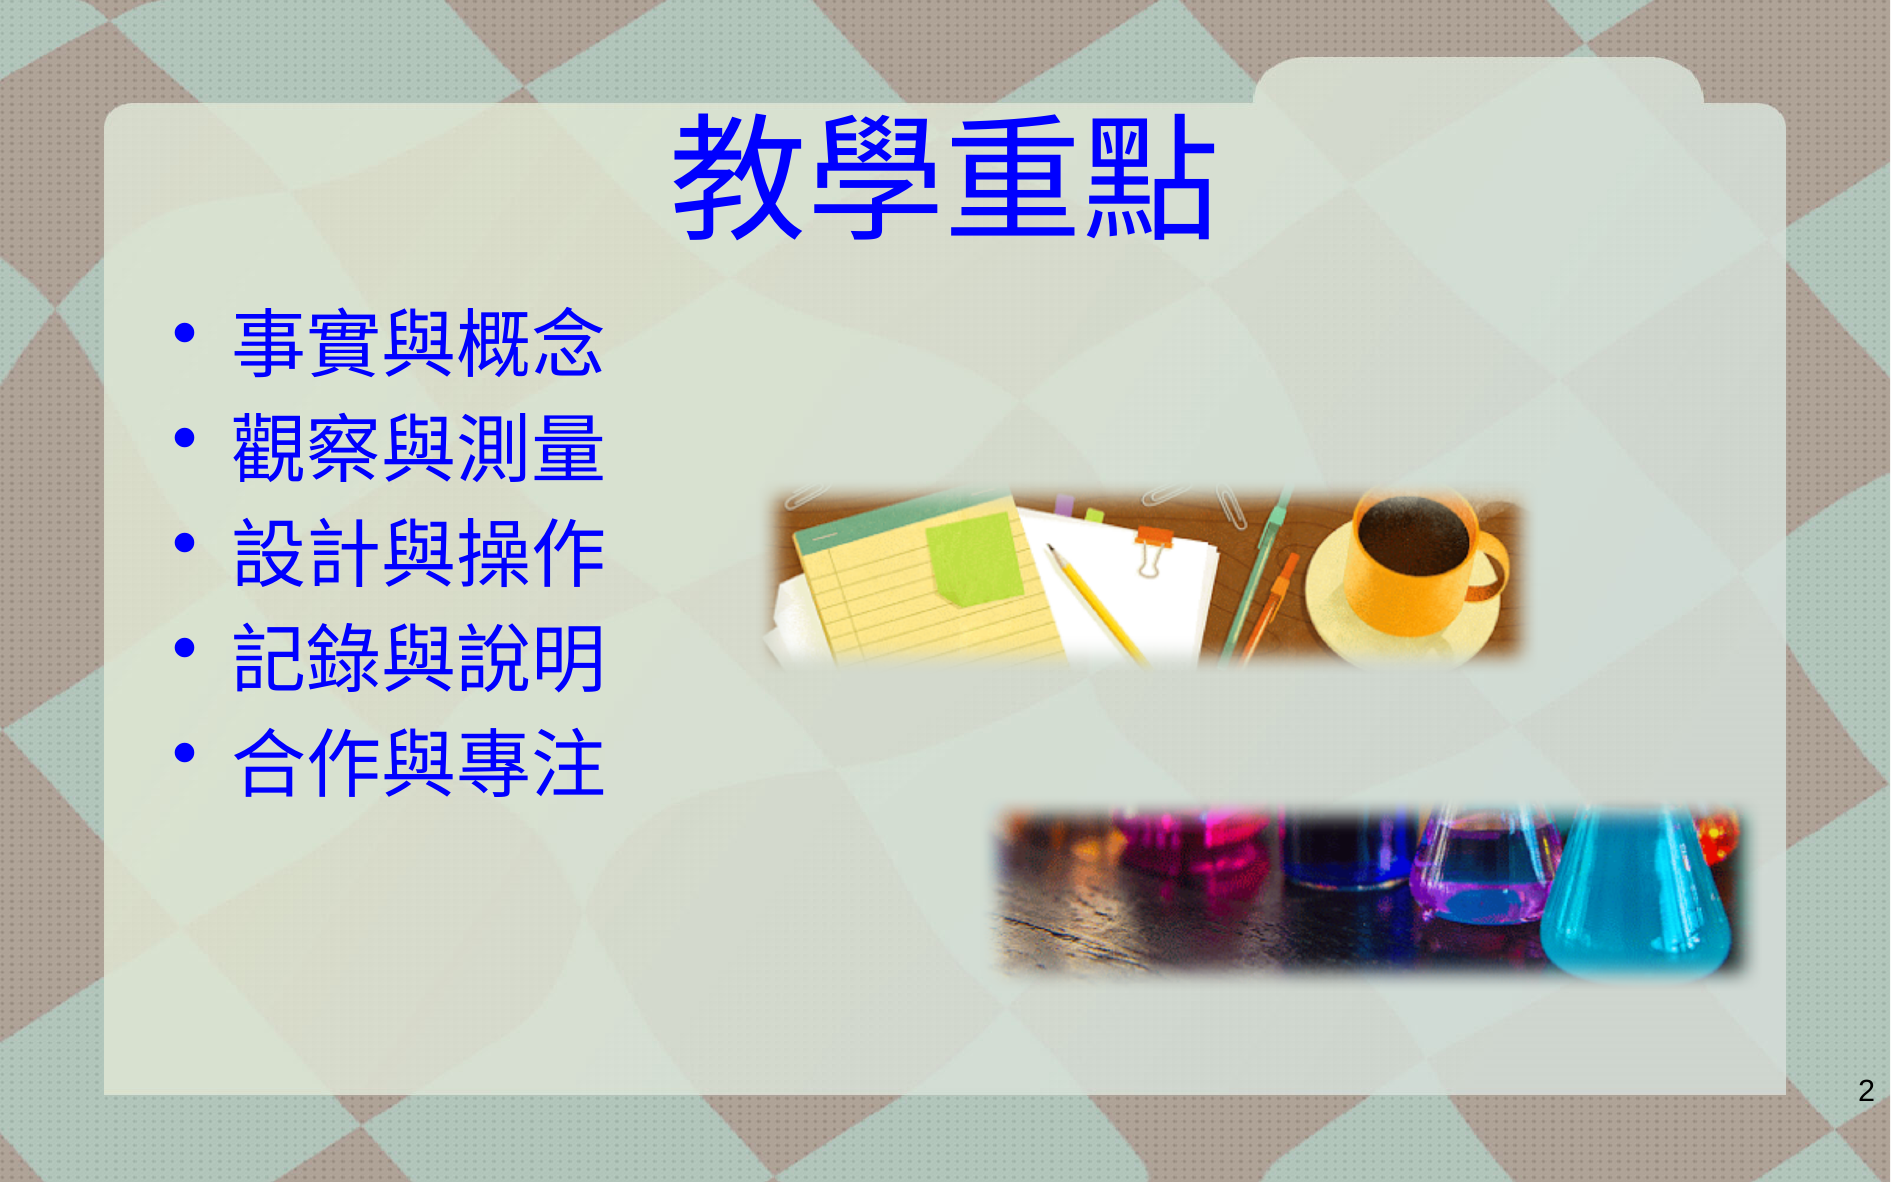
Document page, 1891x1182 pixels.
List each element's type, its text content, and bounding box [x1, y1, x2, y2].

picture [0, 0, 1891, 1182]
title 教學重點 [94, 105, 1796, 245]
list 事實與概念 觀察與測量 設計與操作 記錄與說明 合作與專注 [157, 288, 1749, 1056]
slide_number 2 [1622, 1062, 1891, 1142]
